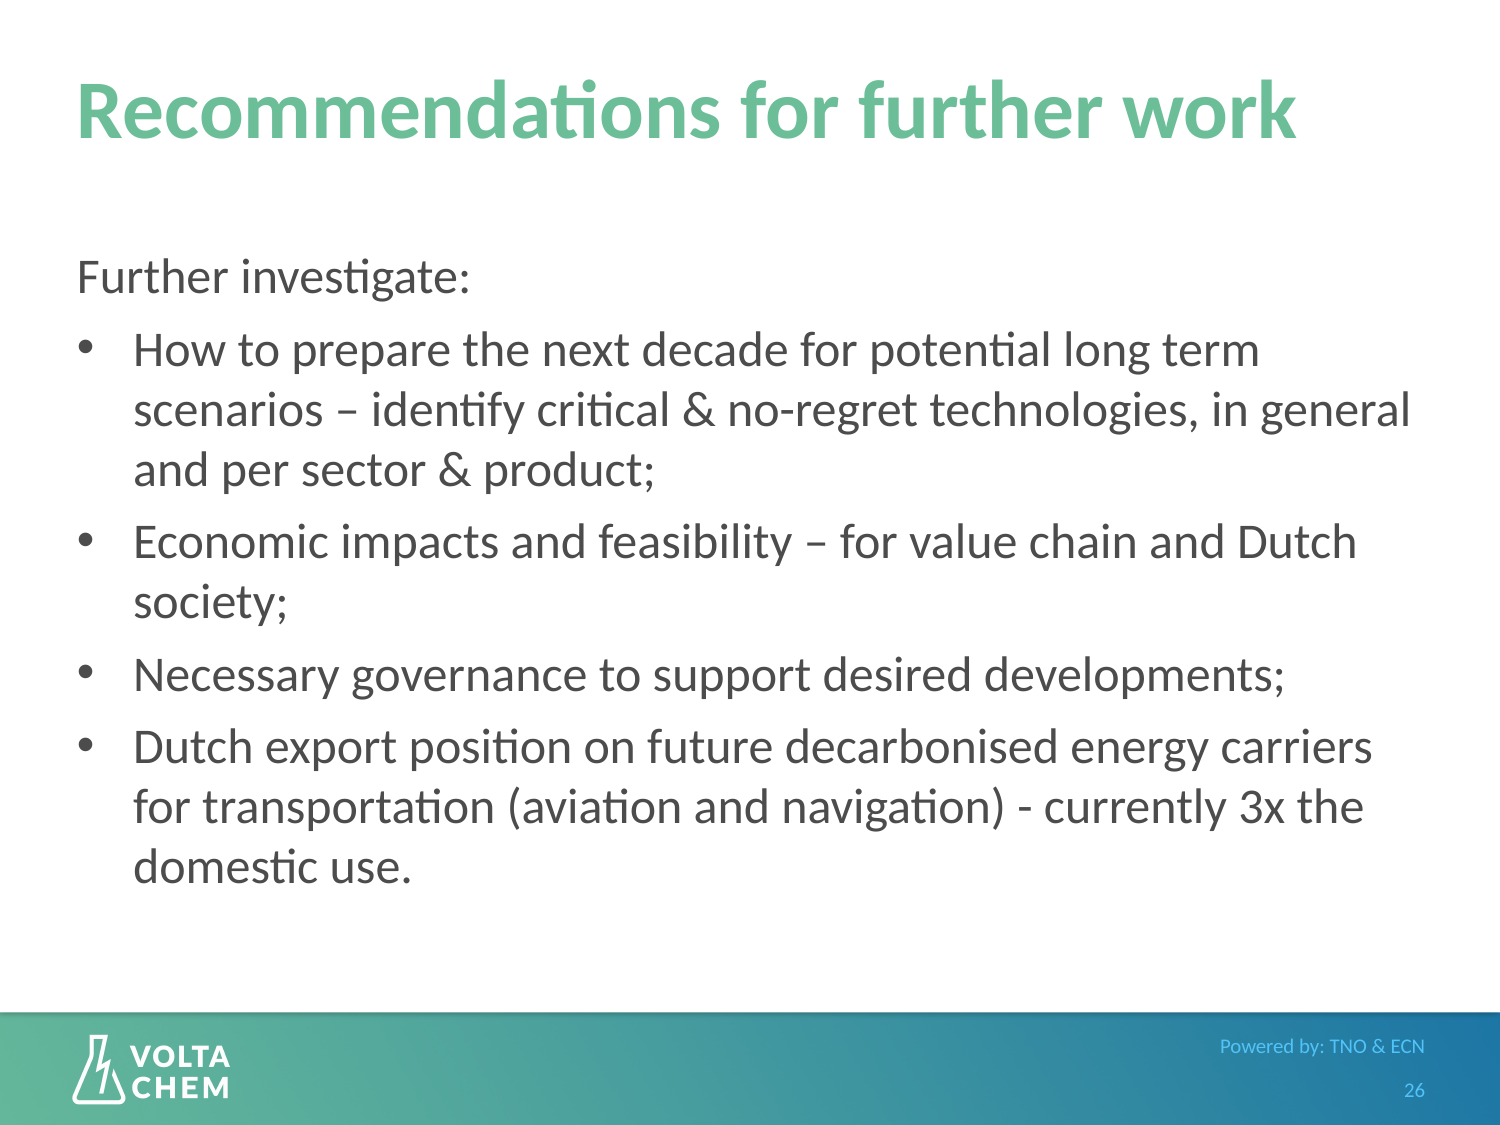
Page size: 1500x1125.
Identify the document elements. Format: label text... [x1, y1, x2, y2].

slide_number 26 [1308, 1077, 1426, 1103]
title Recommendations for further work [76, 67, 1423, 234]
picture [0, 1013, 1500, 1125]
list Further investigate: How to prepare the next decade for potential long term scenarios – identify critical & no-regret technologies, in general and per sector & product; Economic impacts and feasibility – for value chain and Dutch society; Necessary governance to support desired developments; Dutch export position on future decarbonised energy carriers for transportation (aviation and navigation) - currently 3x the domestic use. [76, 243, 1423, 1009]
